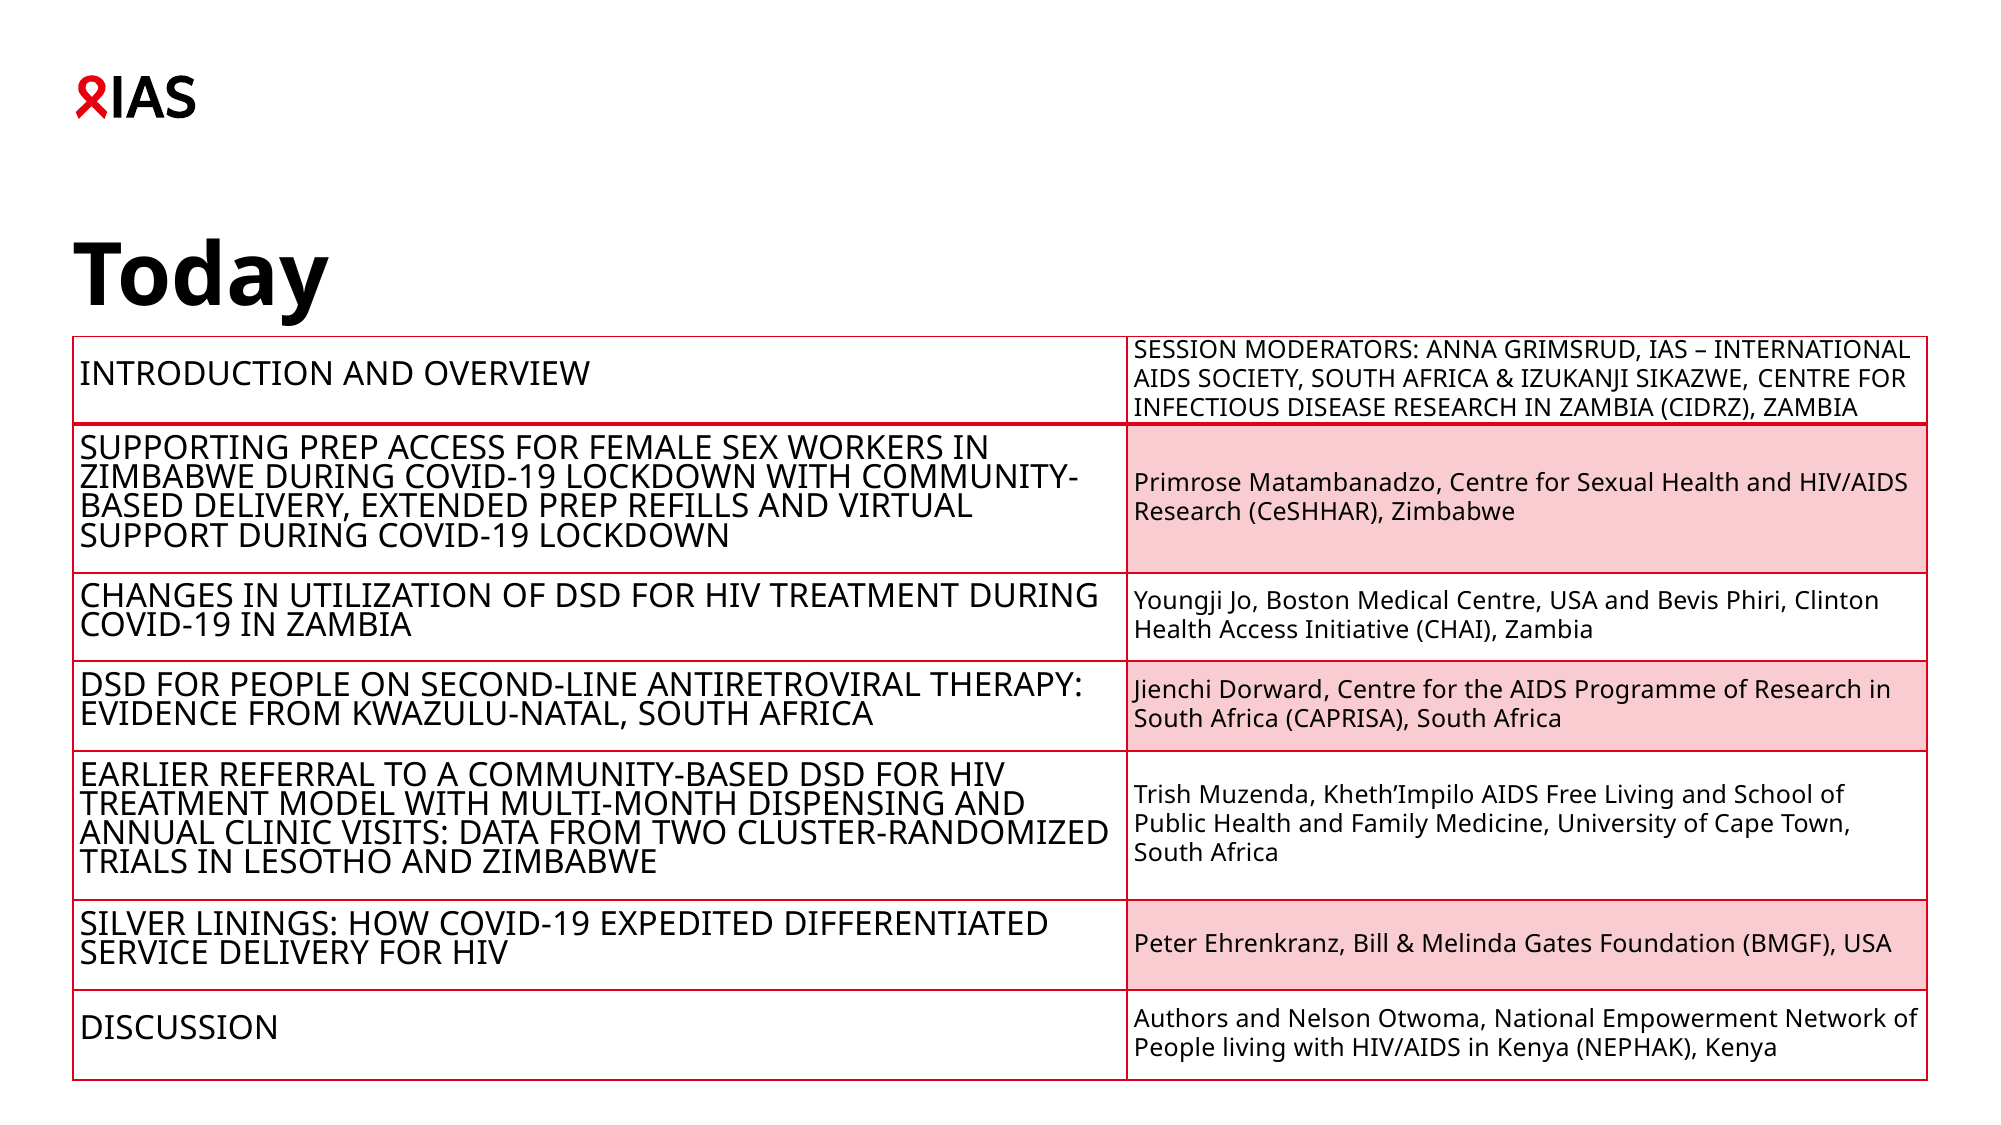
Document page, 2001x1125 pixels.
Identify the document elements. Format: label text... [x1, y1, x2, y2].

table_cell Primrose Matambanadzo, Centre for Sexual Health and HIV/AIDS Research (CeSHHAR), Zimbabwe [1128, 426, 1926, 572]
table_cell Authors and Nelson Otwoma, National Empowerment Network of People living with HIV/AIDS in Kenya (NEPHAK), Kenya [1128, 991, 1926, 1079]
table_cell Changes in utilization of DSD for HIV treatment during COVID-19 in Zambia [74, 574, 1126, 660]
table_cell Jienchi Dorward, Centre for the AIDS Programme of Research in South Africa (CAPRISA), South Africa [1128, 662, 1926, 750]
table_header Introduction and overview [74, 337, 1126, 422]
table_cell Peter Ehrenkranz, Bill & Melinda Gates Foundation (BMGF), USA [1128, 901, 1926, 989]
title Today [72, 229, 1685, 336]
table_header Session moderators: Anna Grimsrud, IAS – International AIDS Society, South Africa & Izukanji Sikazwe, Centre for Infectious Disease Research in Zambia (CIDRZ), Zambia [1128, 337, 1926, 422]
table_cell Trish Muzenda, Kheth’Impilo AIDS Free Living and School of Public Health and Family Medicine, University of Cape Town, South Africa [1128, 752, 1926, 899]
table_cell Supporting PrEP access for female sex workers in Zimbabwe during COVID-19 lockdown with community-based delivery, extended PrEP refills and virtual support during COVID-19 lockdown [74, 426, 1126, 572]
table_cell Youngji Jo, Boston Medical Centre, USA and Bevis Phiri, Clinton Health Access Initiative (CHAI), Zambia [1128, 574, 1926, 660]
table_cell DSD for people on second-line antiretroviral therapy: Evidence from KwaZulu-Natal, South Africa [74, 662, 1126, 750]
table_cell Silver linings: How COVID-19 expedited differentiated service delivery for HIV [74, 901, 1126, 989]
table_cell Earlier referral to a community-based DSD for HIV treatment model with multi-month dispensing and annual clinic visits: Data from two cluster-randomized trials in Lesotho and Zimbabwe [74, 752, 1126, 899]
table_cell DISCUSSION [74, 991, 1126, 1079]
